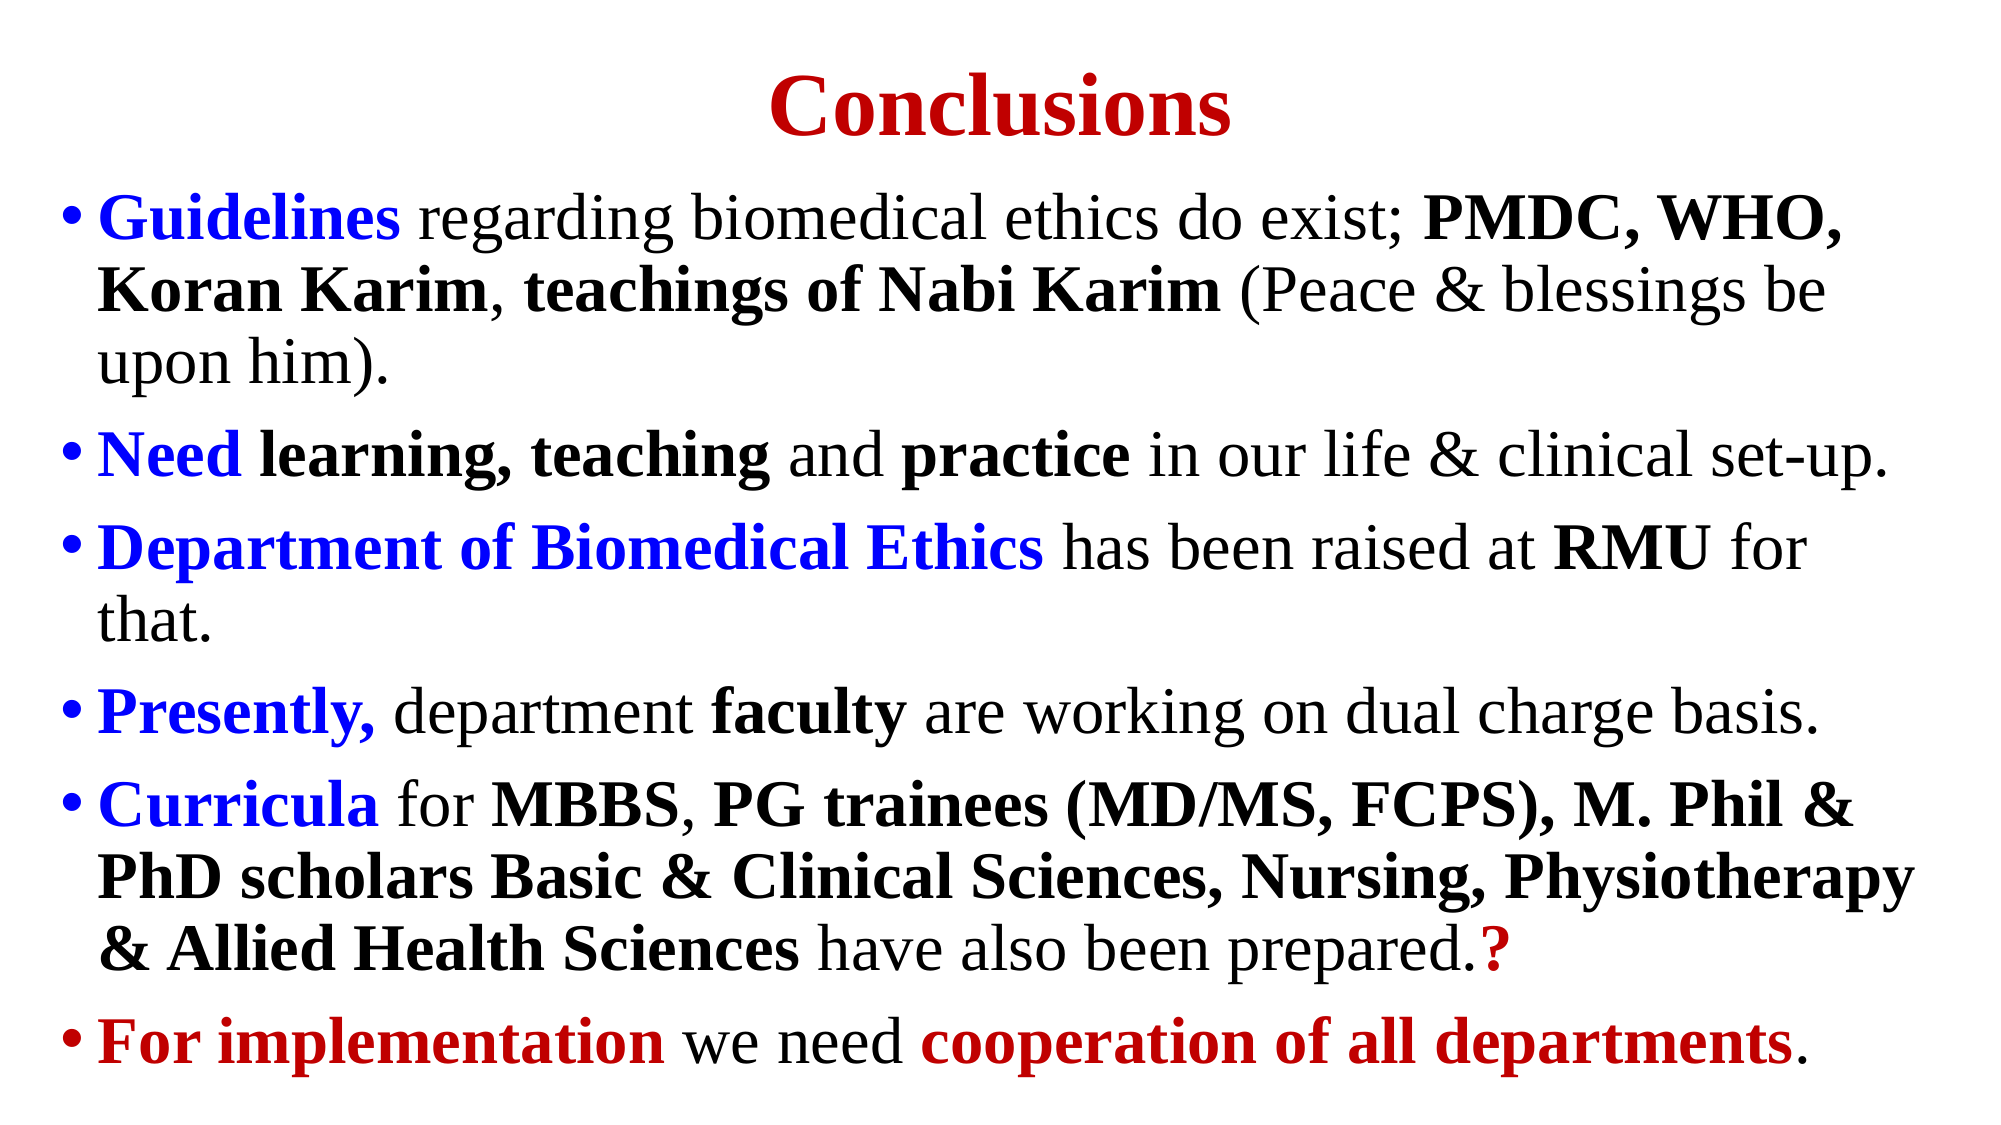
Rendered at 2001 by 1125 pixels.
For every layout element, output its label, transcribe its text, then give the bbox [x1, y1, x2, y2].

list Guidelines regarding biomedical ethics do exist; PMDC, WHO, Koran Karim, teachings of Nabi Karim (Peace & blessings be upon him). Need learning, teaching and practice in our life & clinical set-up. Department of Biomedical Ethics has been raised at RMU for that. Presently, department faculty are working on dual charge basis. Curricula for MBBS, PG trainees (MD/MS, FCPS), M. Phil & PhD scholars Basic & Clinical Sciences, Nursing, Physiotherapy & Allied Health Sciences have also been prepared.? For implementation we need cooperation of all departments. [45, 174, 1956, 1048]
title Conclusions [137, 50, 1863, 163]
